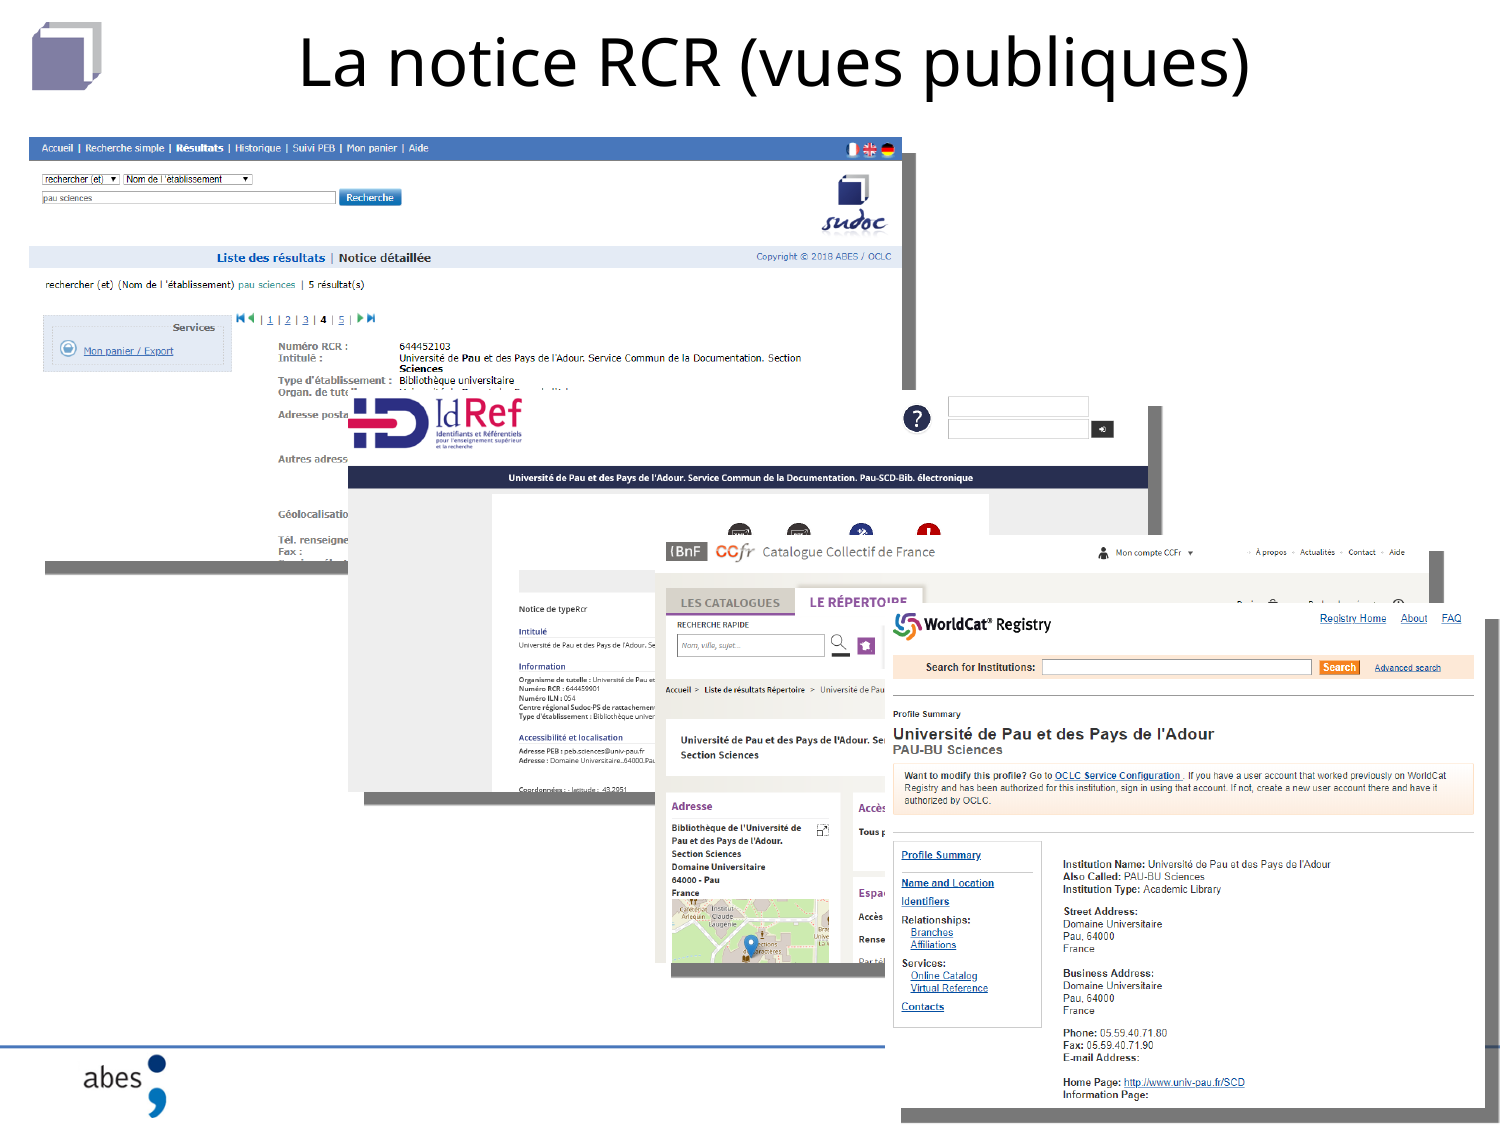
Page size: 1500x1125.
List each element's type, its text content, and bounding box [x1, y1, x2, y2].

picture [76, 1051, 178, 1118]
picture [17, 22, 109, 96]
title La notice RCR (vues publiques) [202, 11, 1347, 125]
picture [29, 137, 1485, 1108]
